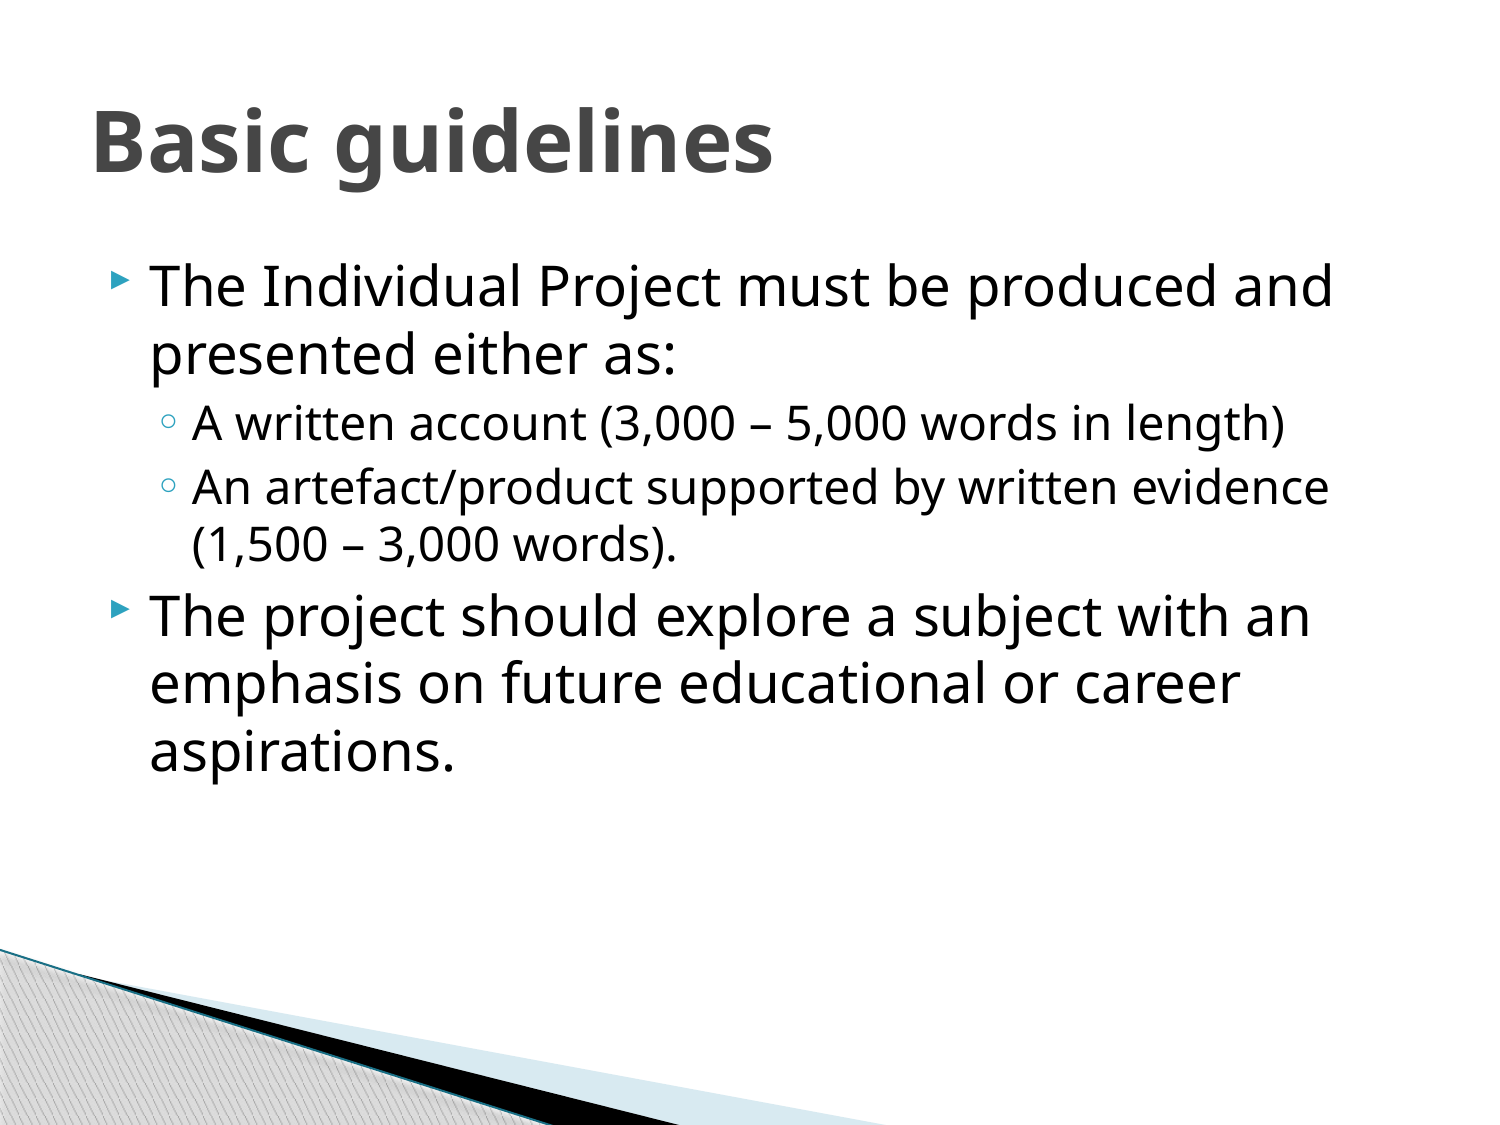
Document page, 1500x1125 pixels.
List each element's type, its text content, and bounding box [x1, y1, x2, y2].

list The Individual Project must be produced and presented either as: A written account (3,000 – 5,000 words in length) An artefact/product supported by written evidence (1,500 – 3,000 words). The project should explore a subject with an emphasis on future educational or career aspirations. [74, 242, 1426, 986]
title Basic guidelines [75, 45, 1425, 233]
